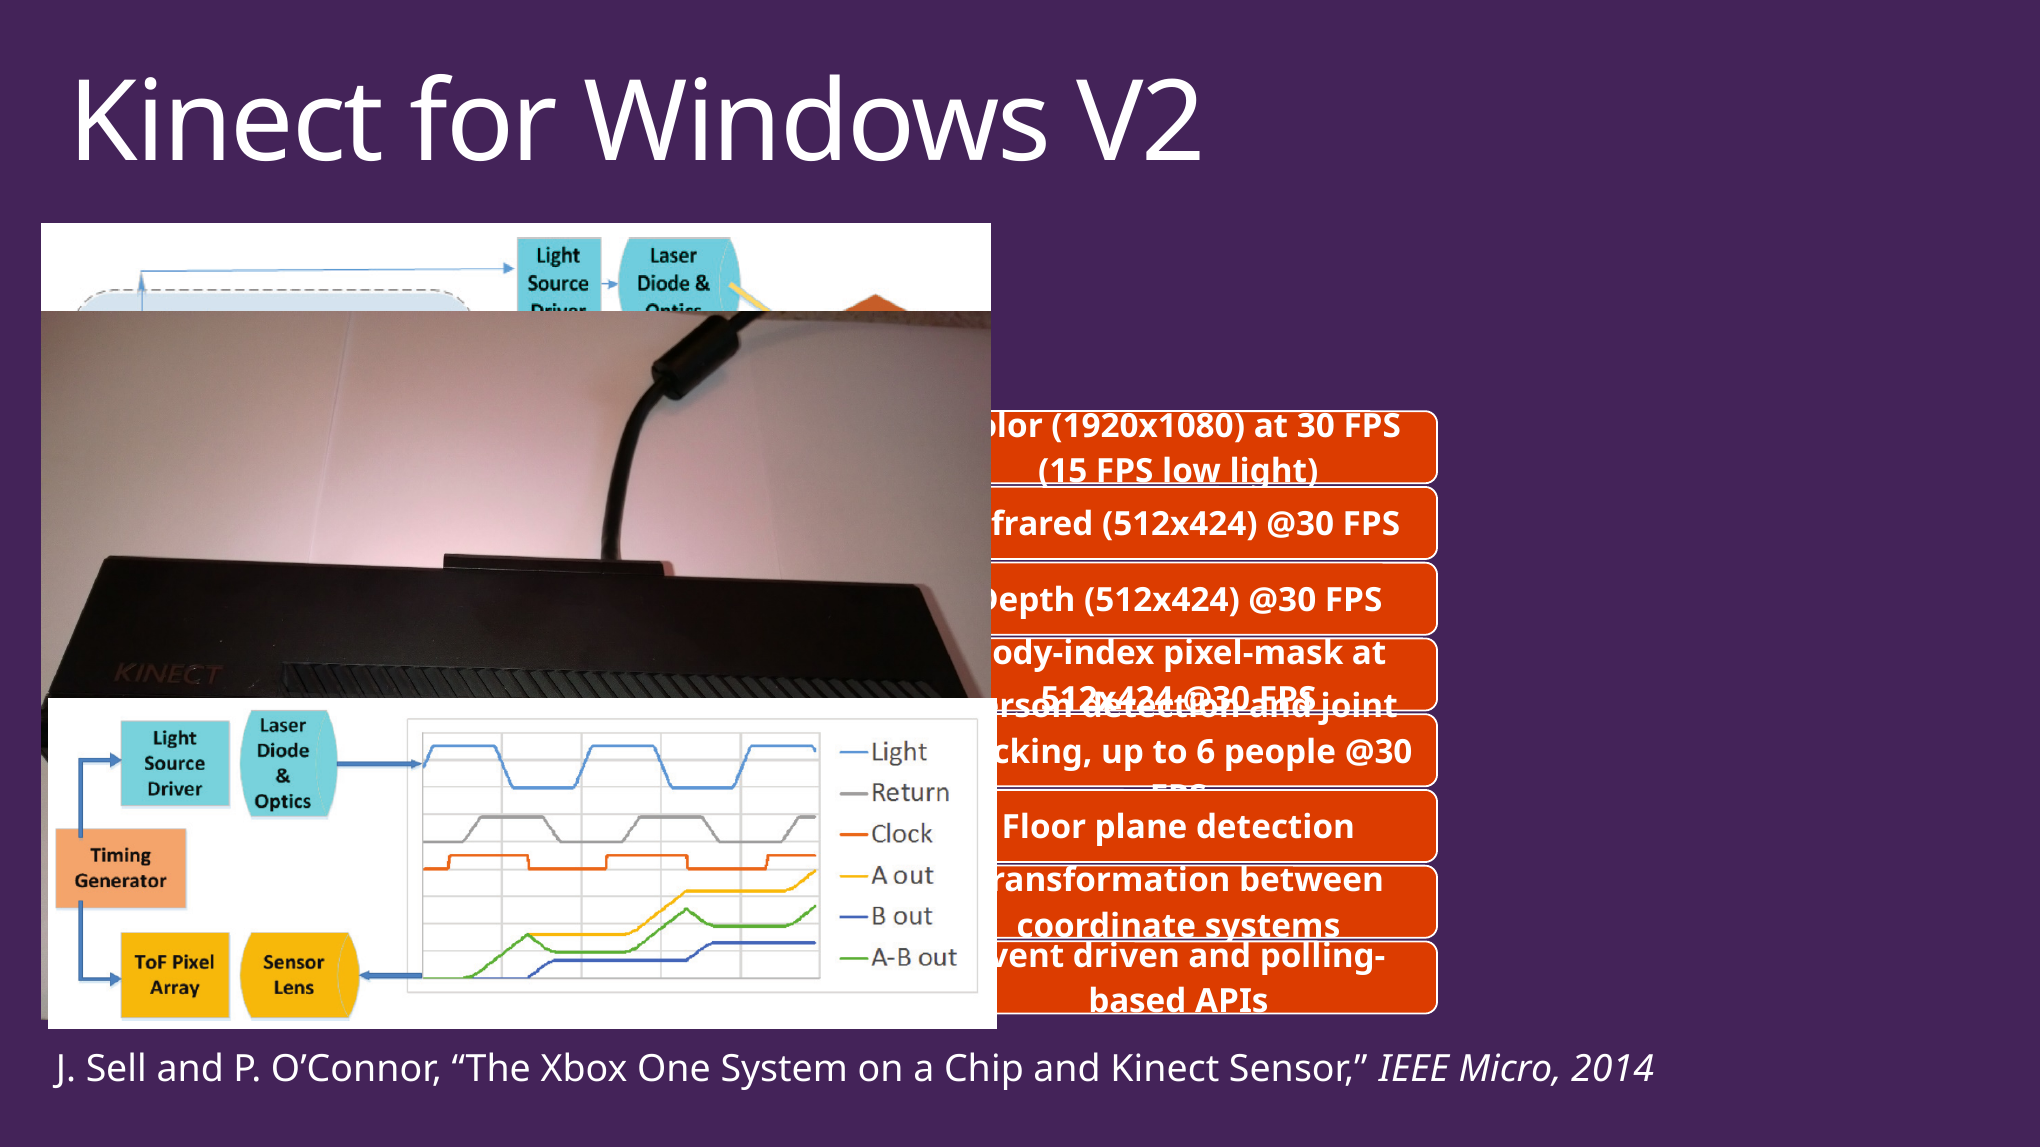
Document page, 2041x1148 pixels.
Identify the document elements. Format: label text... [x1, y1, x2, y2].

picture [40, 223, 998, 1029]
text_box J. Sell and P. O’Connor, “The Xbox One System on a Chip and Kinect Sensor,” IEEE Micro, 2014 [41, 1036, 1783, 1098]
title Kinect for Windows V2 [45, 48, 1996, 199]
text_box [991, 410, 2041, 1014]
